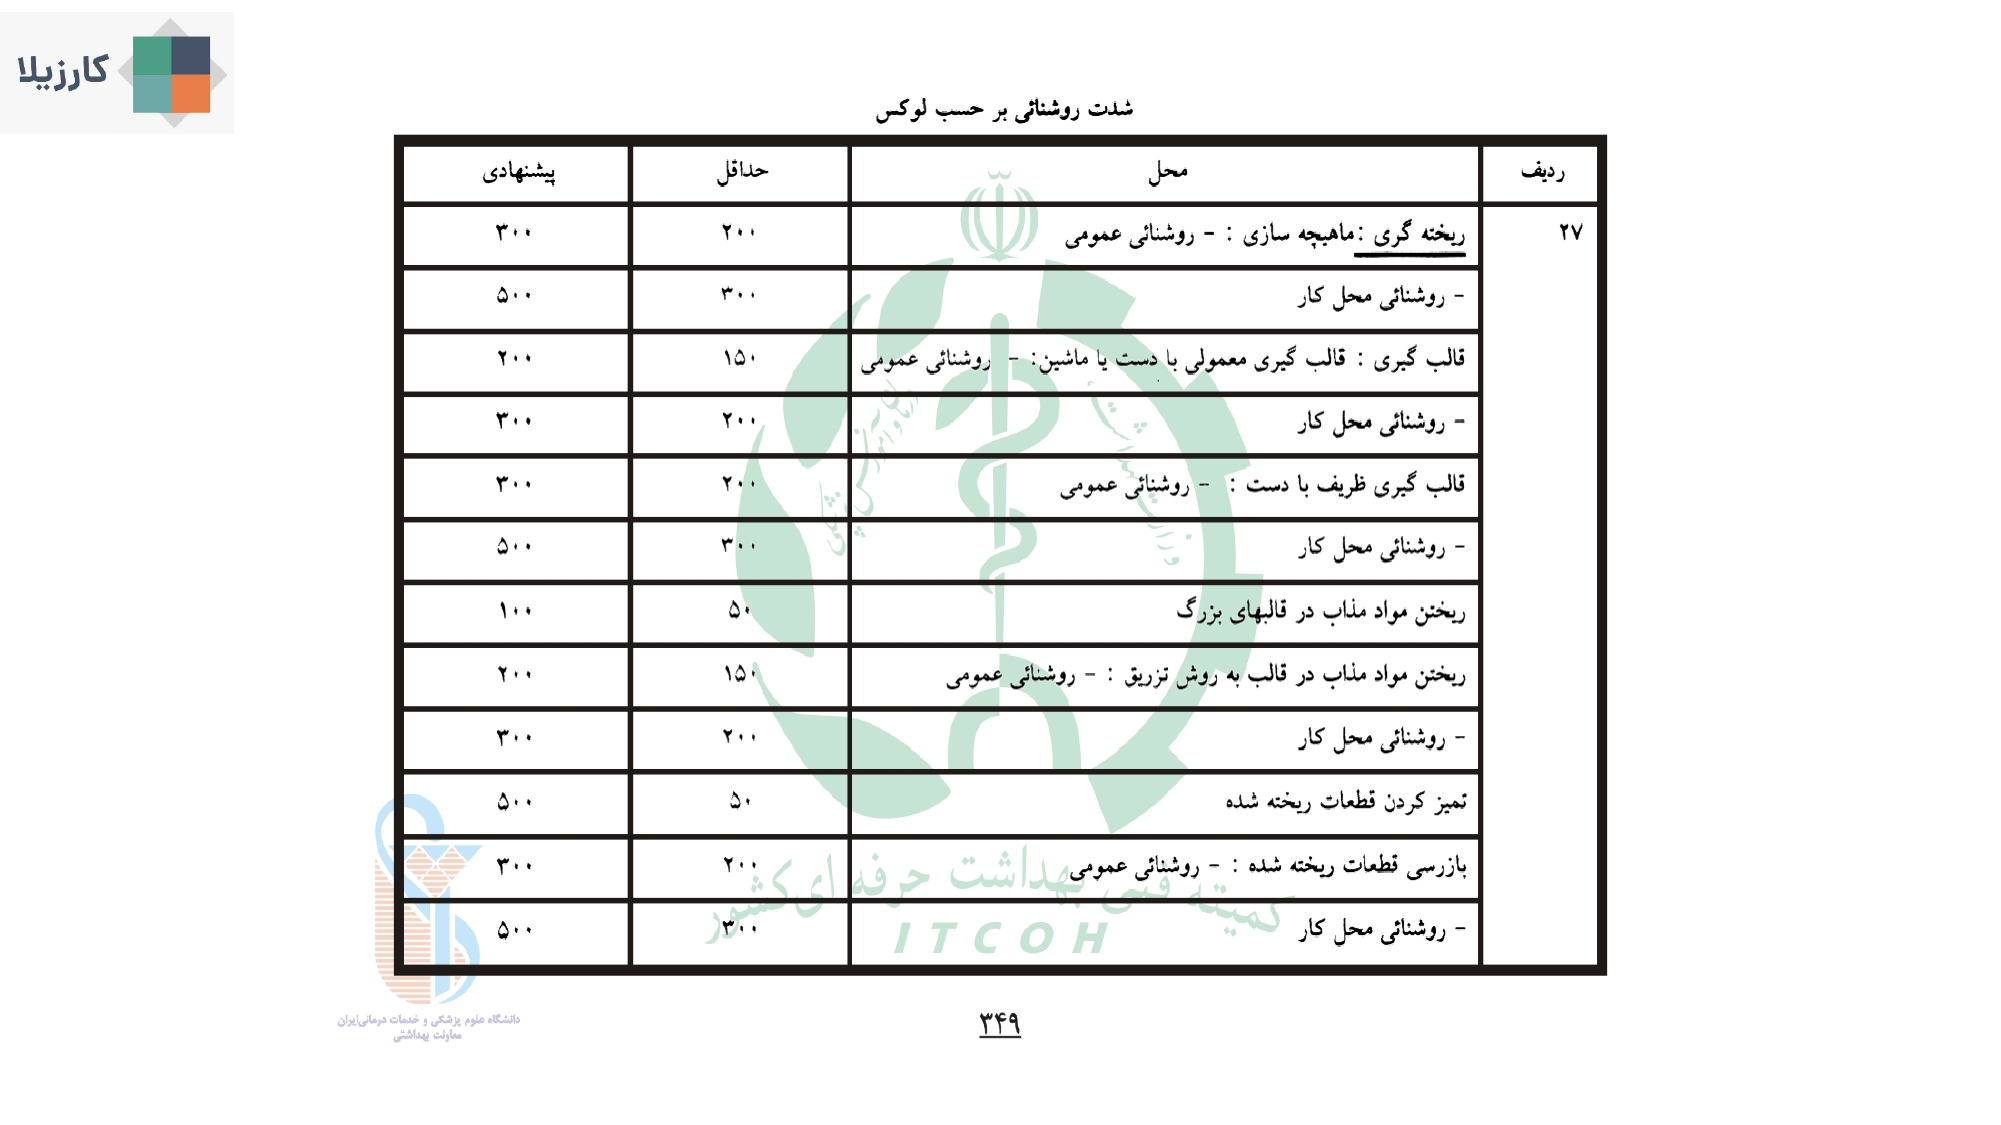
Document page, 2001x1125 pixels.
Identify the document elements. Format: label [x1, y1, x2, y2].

picture [0, 12, 234, 134]
picture [249, 0, 1750, 1125]
